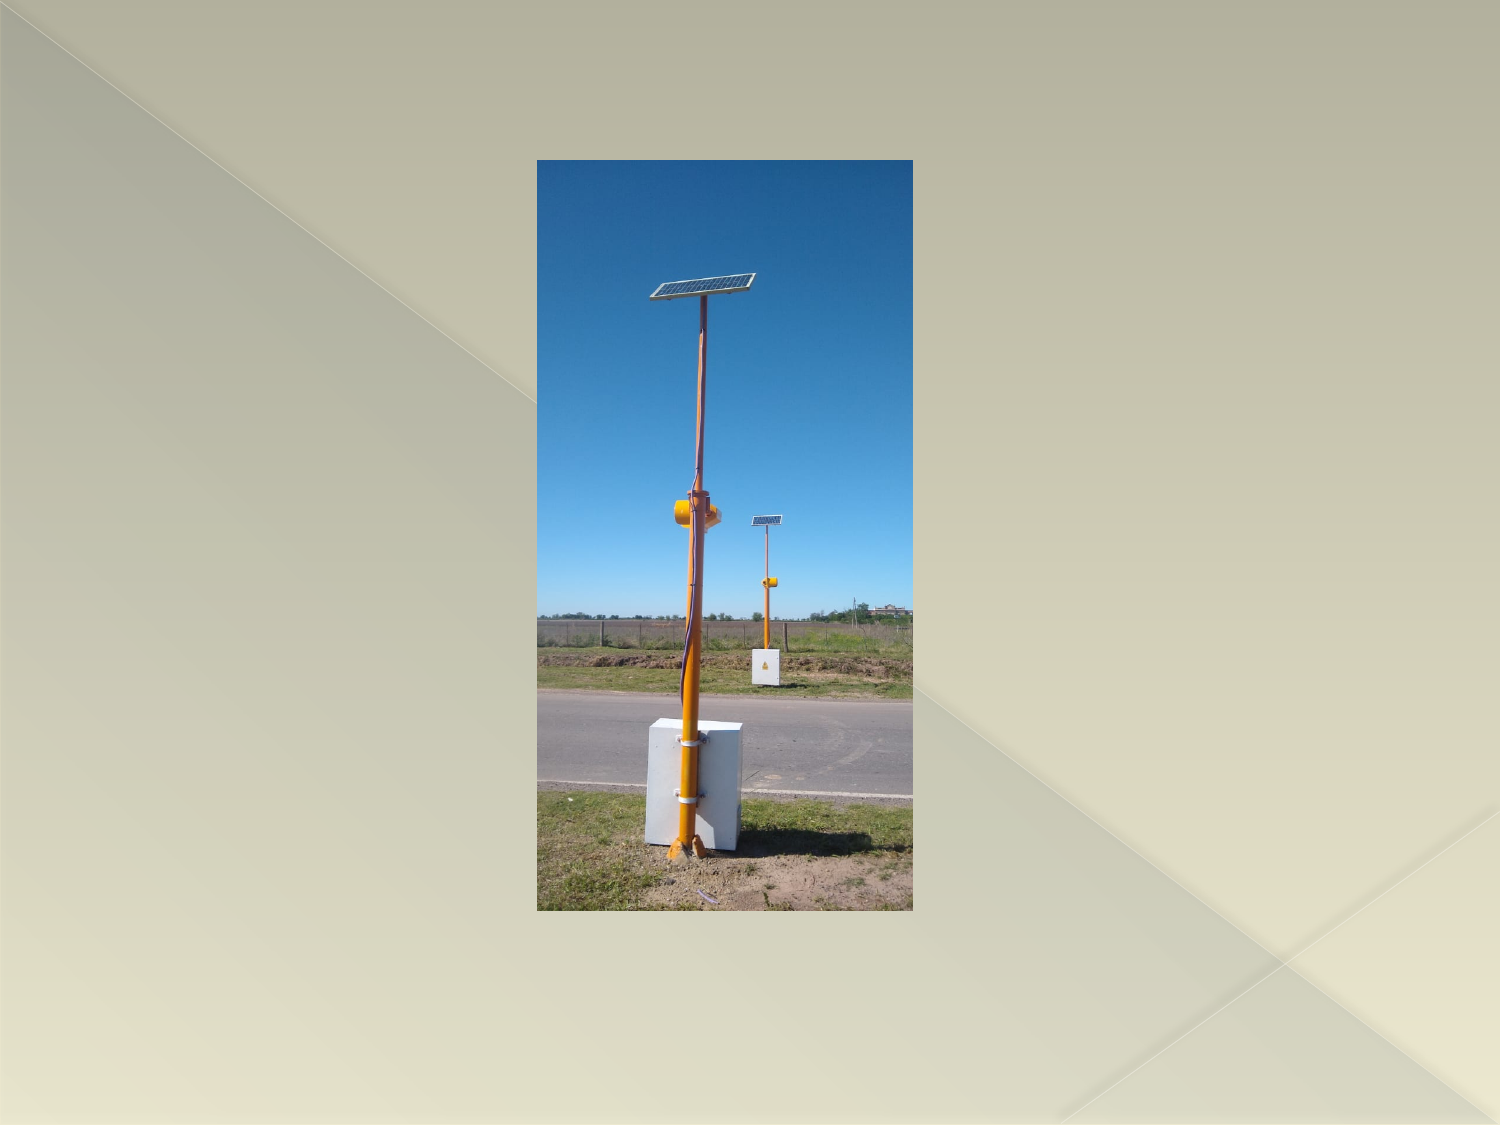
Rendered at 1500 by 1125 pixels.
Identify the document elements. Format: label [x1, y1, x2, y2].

list [537, 160, 913, 912]
